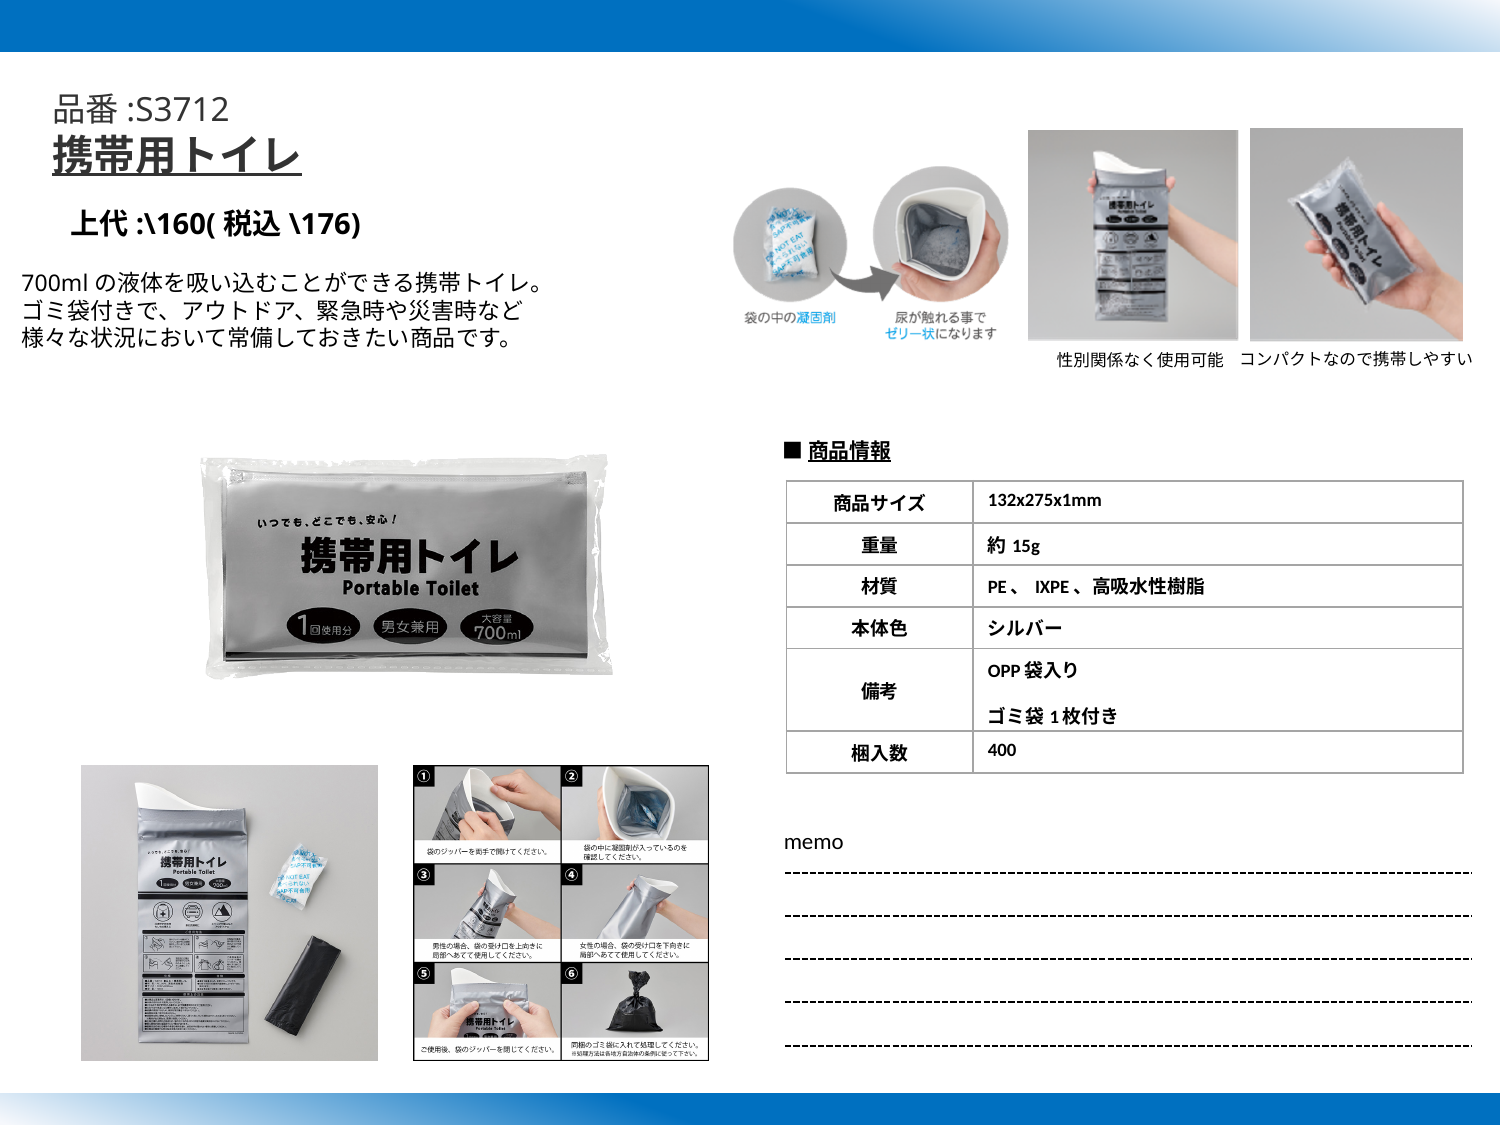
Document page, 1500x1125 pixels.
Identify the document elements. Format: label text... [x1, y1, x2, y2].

picture [1249, 128, 1463, 342]
text_box 性別関係なく使用可能 [1041, 342, 1239, 378]
table_cell 約15g [974, 524, 1462, 564]
table_cell 本体色 [787, 608, 972, 648]
table_cell 重量 [787, 524, 972, 564]
text_box [0, 1093, 1500, 1125]
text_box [768, 819, 1473, 1047]
table_cell シルバー [974, 608, 1462, 648]
table_cell 材質 [787, 566, 972, 606]
picture [733, 166, 1009, 343]
table_cell PE、IXPE、高吸水性樹脂 [974, 566, 1462, 606]
table_cell 備考 [787, 649, 972, 730]
table_header 132x275x1mm [974, 482, 1462, 522]
table_header 商品サイズ [787, 482, 972, 522]
text_box 700mlの液体を吸い込むことができる携帯トイレ。 ゴミ袋付きで、アウトドア、緊急時や災害時など 様々な状況において常備しておきたい商品です。 [6, 261, 569, 359]
text_box ■商品情報 [767, 430, 906, 471]
picture [81, 765, 378, 1061]
picture [413, 765, 709, 1061]
table_cell 400 [974, 732, 1462, 772]
text_box 品番:S3712 携帯用トイレ [37, 81, 812, 186]
text_box [0, 0, 1500, 52]
text_box 上代:\160(税込\176) [55, 198, 377, 249]
table_cell 梱入数 [787, 732, 972, 772]
picture [190, 440, 637, 695]
picture [1028, 128, 1239, 342]
table_cell OPP袋入り ゴミ袋1枚付き [974, 649, 1462, 730]
text_box コンパクトなので携帯しやすい [1239, 341, 1489, 377]
